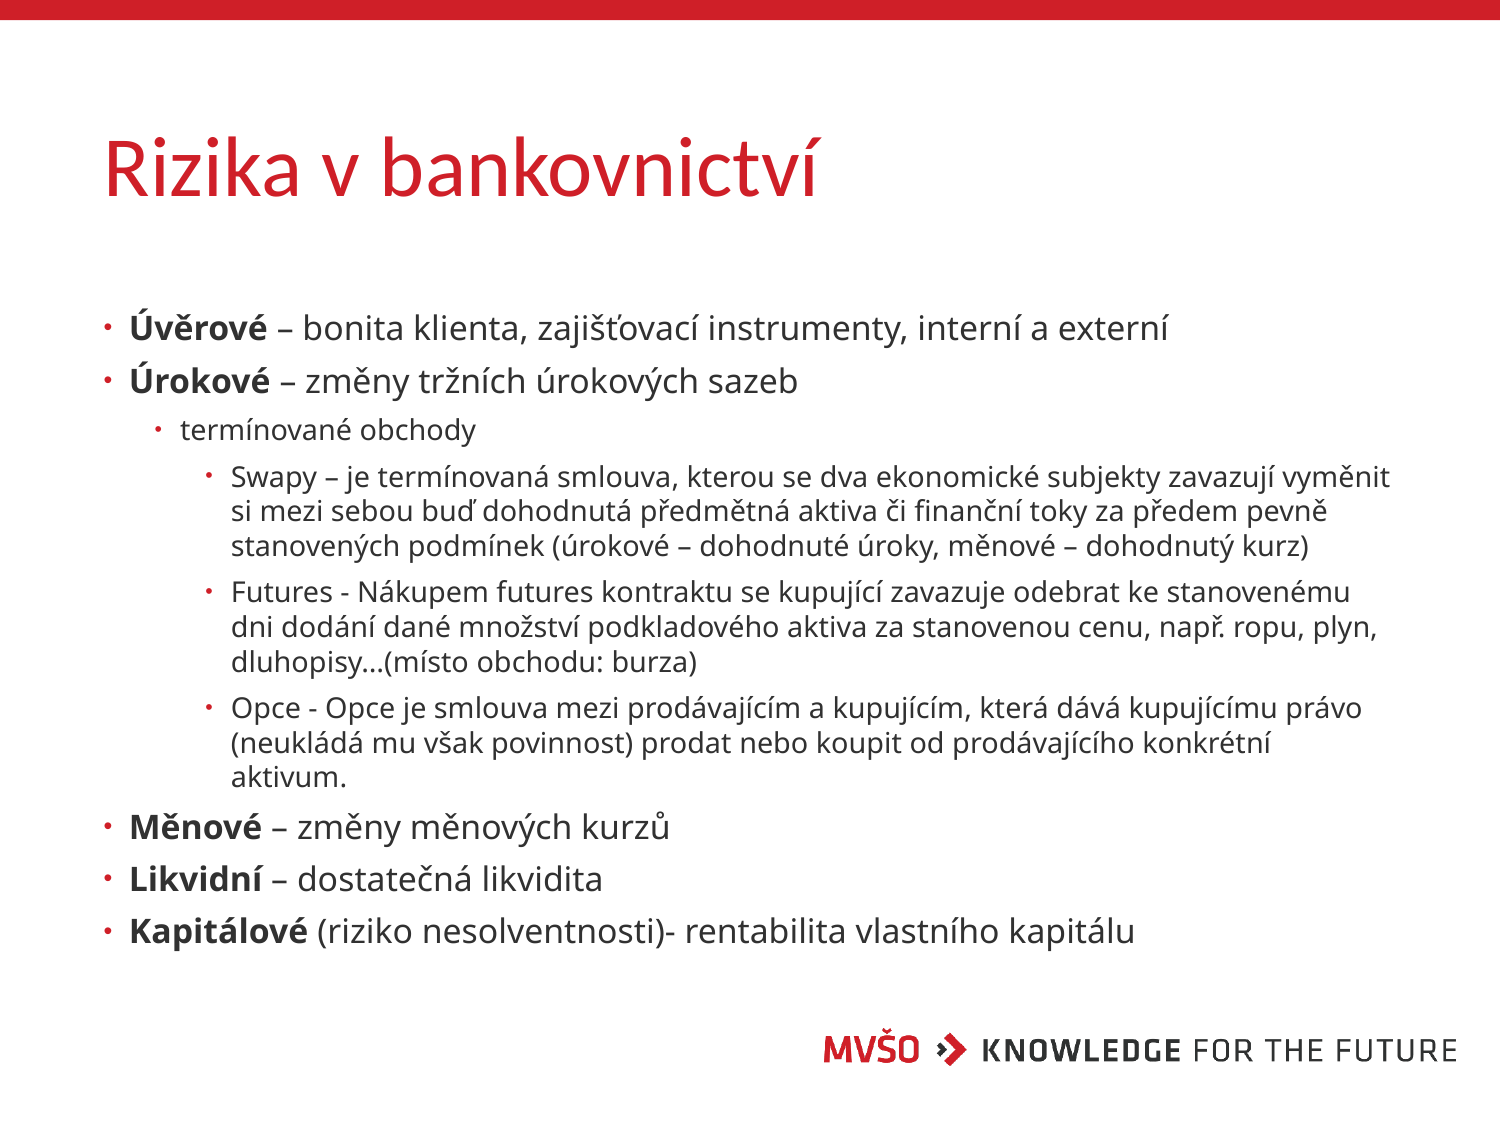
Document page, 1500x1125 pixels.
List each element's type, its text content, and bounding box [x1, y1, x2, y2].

list Úvěrové – bonita klienta, zajišťovací instrumenty, interní a externí Úrokové – změny tržních úrokových sazeb termínované obchody Swapy – je termínovaná smlouva, kterou se dva ekonomické subjekty zavazují vyměnit si mezi sebou buď dohodnutá předmětná aktiva či finanční toky za předem pevně stanovených podmínek (úrokové – dohodnuté úroky, měnové – dohodnutý kurz) Futures - Nákupem futures kontraktu se kupující zavazuje odebrat ke stanovenému dni dodání dané množství podkladového aktiva za stanovenou cenu, např. ropu, plyn, dluhopisy…(místo obchodu: burza) Opce - Opce je smlouva mezi prodávajícím a kupujícím, která dává kupujícímu právo (neukládá mu však povinnost) prodat nebo koupit od prodávajícího konkrétní aktivum. Měnové – změny měnových kurzů Likvidní – dostatečná likvidita Kapitálové (riziko nesolventnosti)- rentabilita vlastního kapitálu [88, 299, 1412, 969]
title Rizika v bankovnictví [88, 59, 1412, 278]
picture [824, 1028, 1456, 1066]
